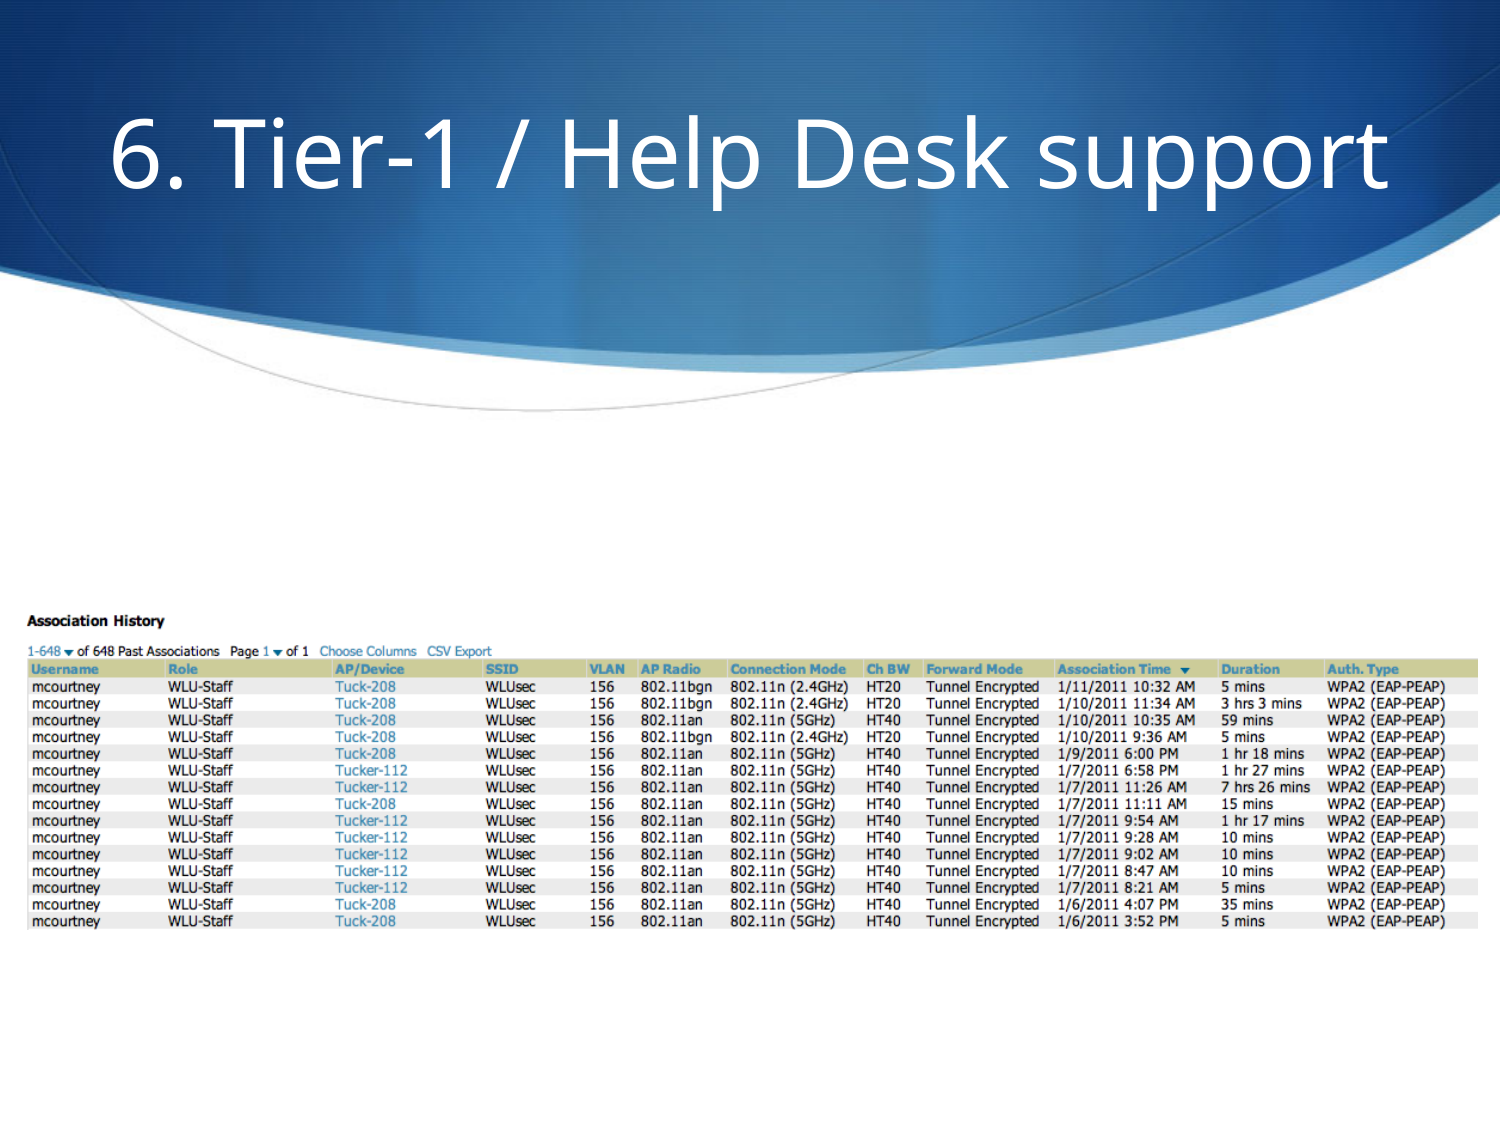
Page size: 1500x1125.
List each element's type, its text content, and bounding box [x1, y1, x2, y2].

title 6. Tier-1 / Help Desk support [75, 56, 1425, 245]
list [19, 453, 1478, 1077]
picture [0, 0, 1500, 1125]
